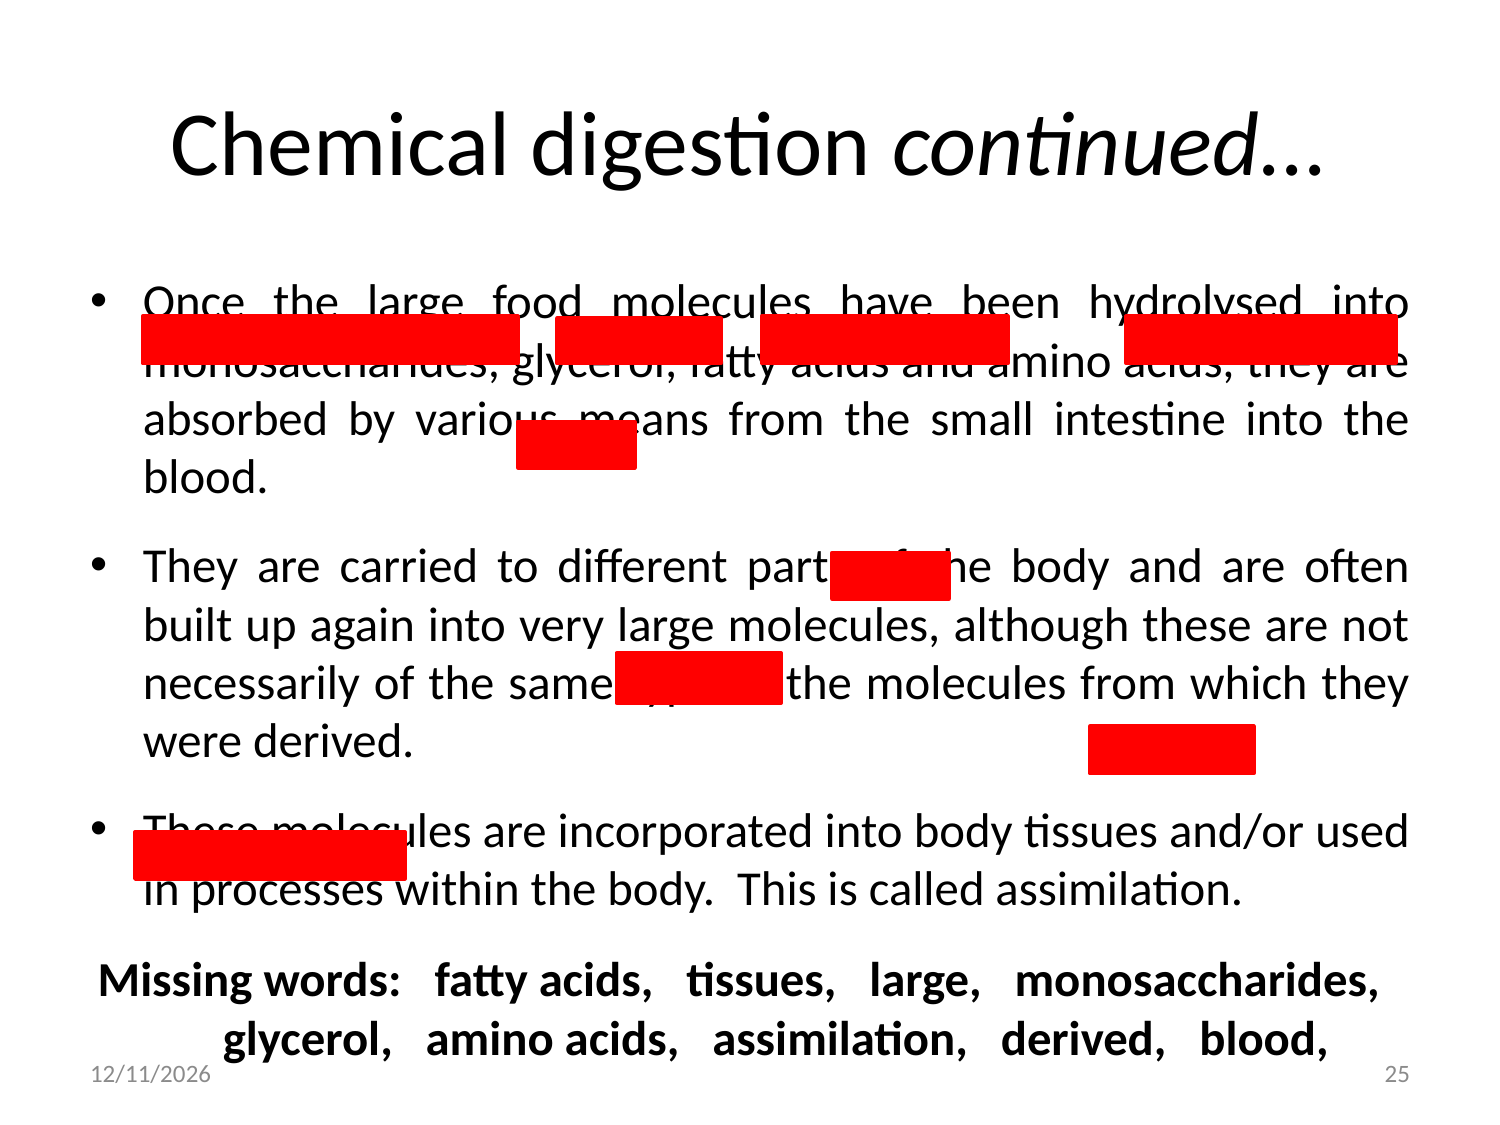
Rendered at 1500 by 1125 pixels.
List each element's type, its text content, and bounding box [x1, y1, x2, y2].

text_box [1088, 724, 1256, 775]
text_box [1124, 314, 1398, 365]
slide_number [75, 1042, 425, 1103]
slide_number 25 [1074, 1042, 1425, 1103]
text_box [555, 316, 723, 365]
title Chemical digestion continued... [75, 45, 1425, 233]
text_box [141, 314, 520, 365]
list Once the large food molecules have been hydrolysed into monosaccharides, glycerol, fatty acids and amino acids, they are absorbed by various means from the small intestine into the blood. They are carried to different parts of the body and are often built up again into very large molecules, although these are not necessarily of the same type as the molecules from which they were derived. These molecules are incorporated into body tissues and/or used in processes within the body. This is called assimilation. Missing words: fatty acids, tissues, large, monosaccharides, glycerol, amino acids, assimilation, derived, blood, [75, 262, 1425, 1079]
text_box [615, 651, 783, 705]
text_box [830, 551, 951, 601]
text_box [133, 830, 407, 881]
text_box [516, 420, 637, 470]
text_box [760, 314, 1010, 365]
